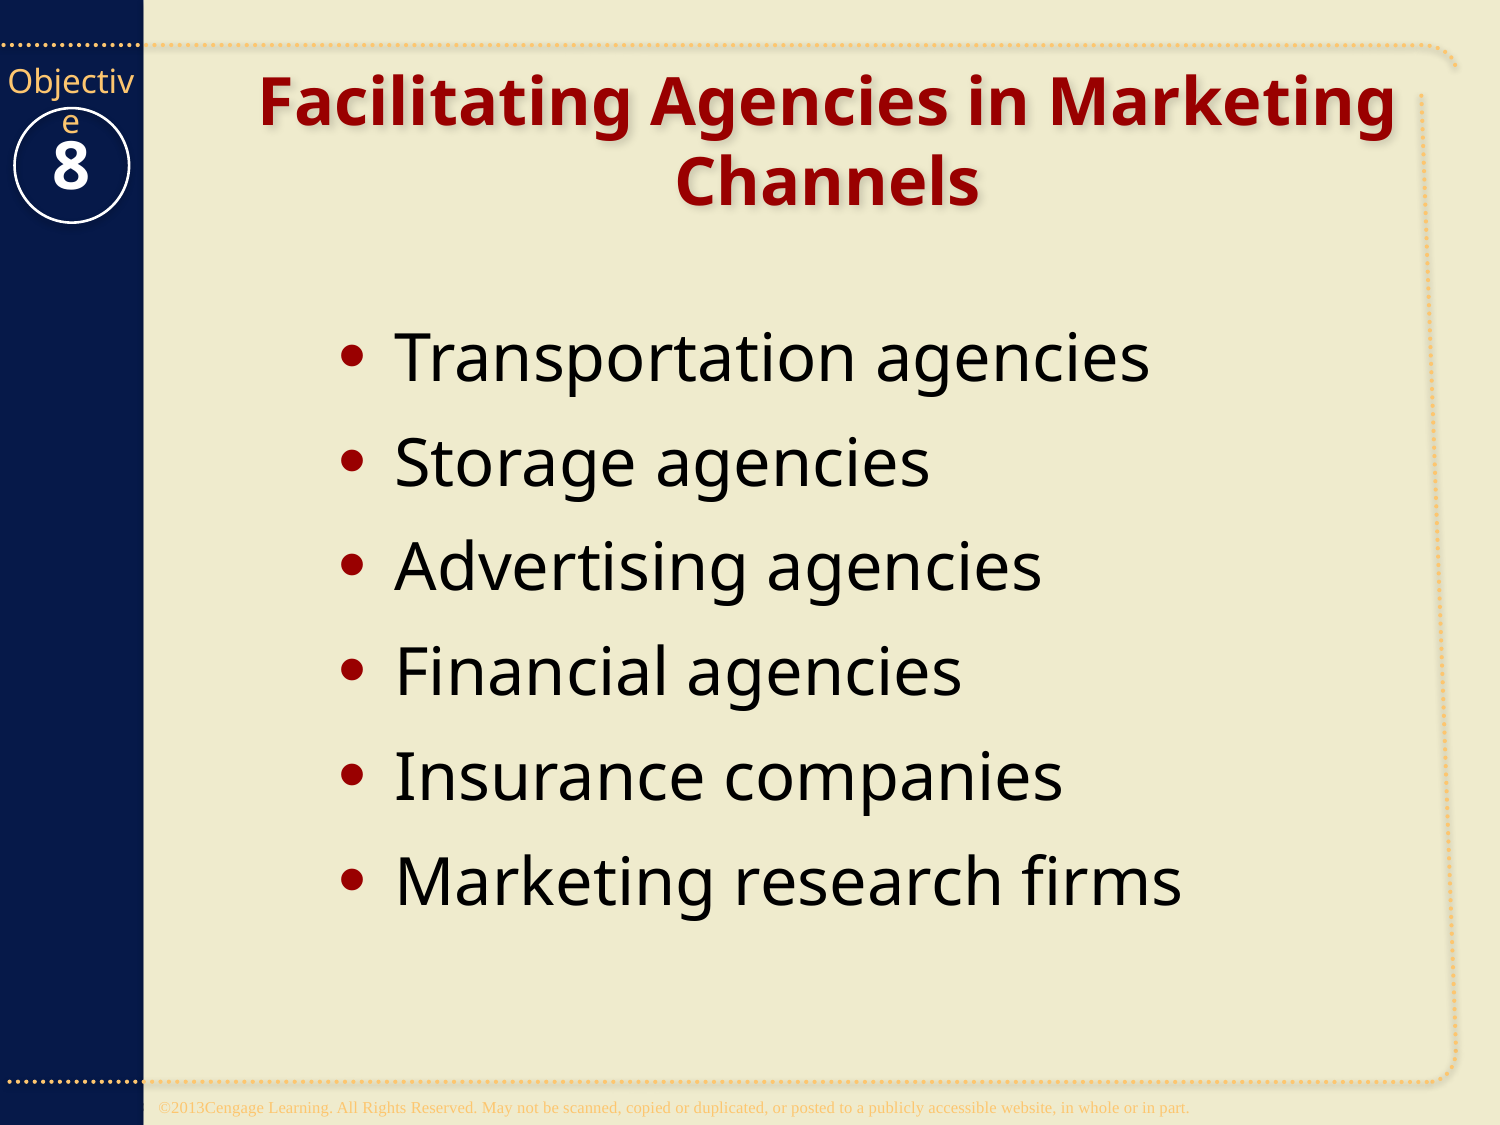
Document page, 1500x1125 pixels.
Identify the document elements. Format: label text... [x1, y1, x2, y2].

list Transportation agencies Storage agencies Advertising agencies Financial agencies Insurance companies Marketing research firms [323, 211, 1298, 1007]
title Facilitating Agencies in Marketing Channels [200, 45, 1456, 233]
text_box 8 [0, 115, 144, 211]
